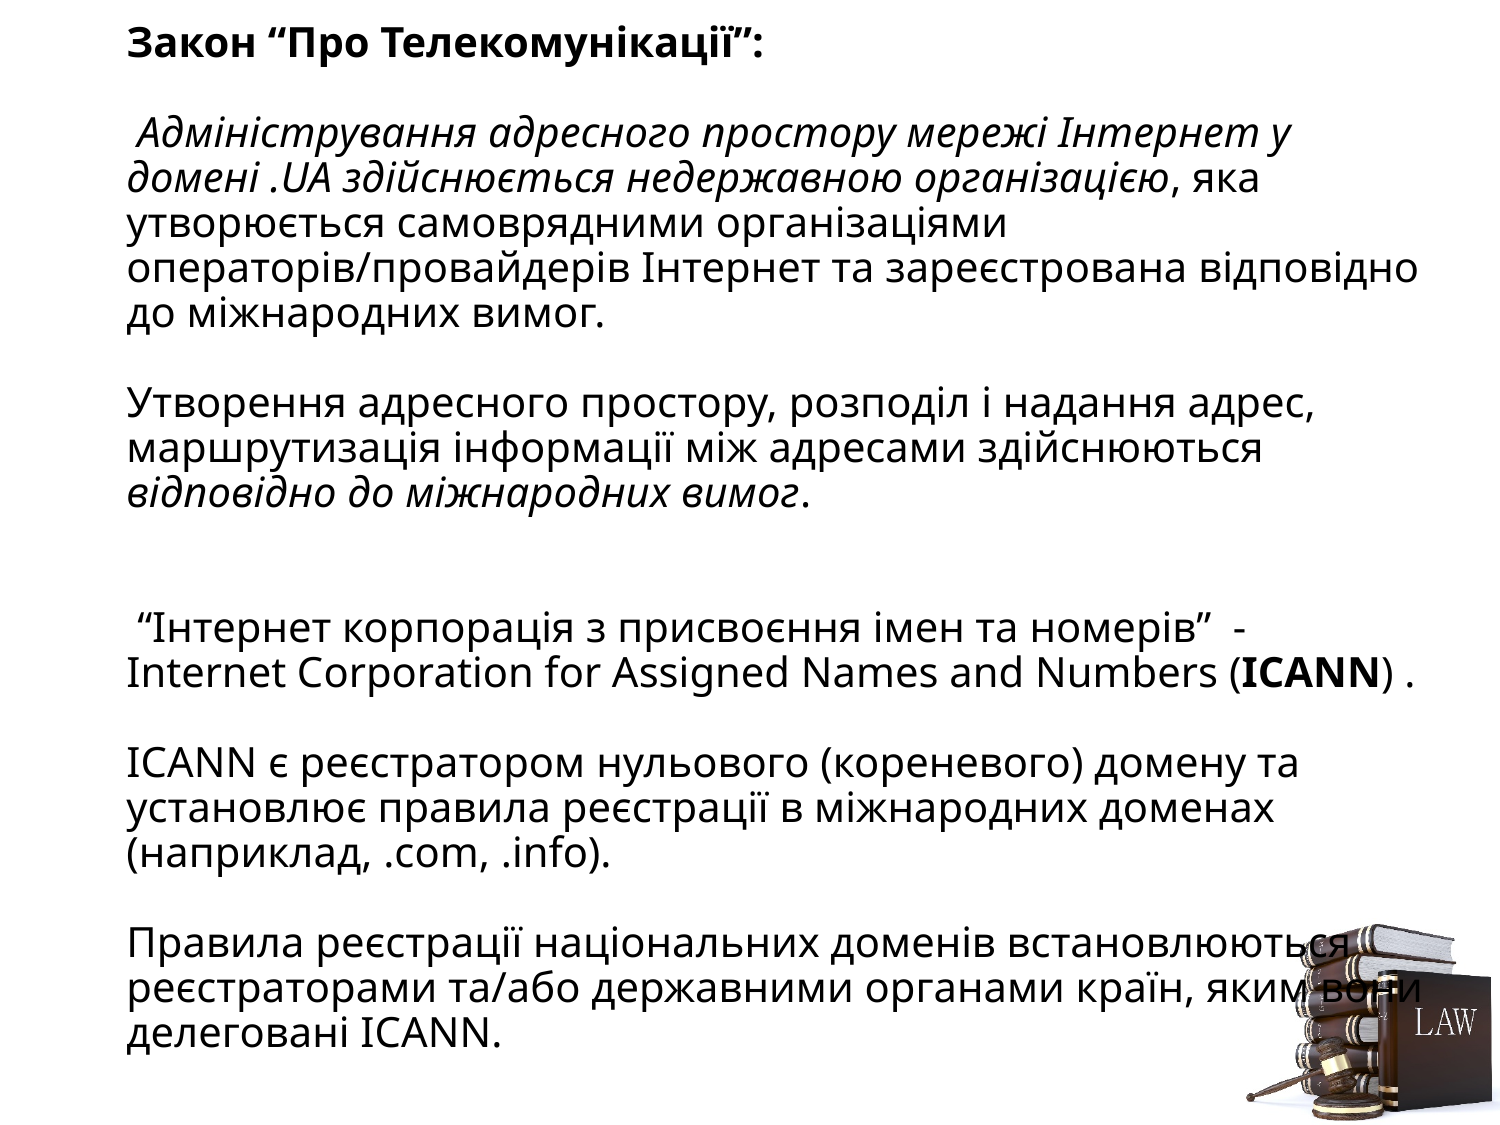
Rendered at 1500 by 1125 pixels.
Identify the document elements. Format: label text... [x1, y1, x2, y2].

picture [1213, 918, 1500, 1125]
title Закон “Про Телекомунікації”: Адміністрування адресного простору мережі Інтернет у домені .UA здійснюється недержавною організацією, яка утворюється самоврядними організаціями операторів/провайдерів Інтернет та зареєстрована відповідно до міжнародних вимог. Утворення адресного простору, розподіл і надання адрес, маршрутизація інформації між адресами здійснюються відповідно до міжнародних вимог. “Інтернет корпорація з присвоєння імен та номерів” - Internet Corporation for Assigned Names and Numbers (ICANN) . ICANN є реєстратором нульового (кореневого) домену та установлює правила реєстрації в міжнародних доменах (наприклад, .com, .info). Правила реєстрації національних доменів встановлюються реєстраторами та/або державними органами країн, яким вони делеговані ICANN. [111, 0, 1441, 1079]
